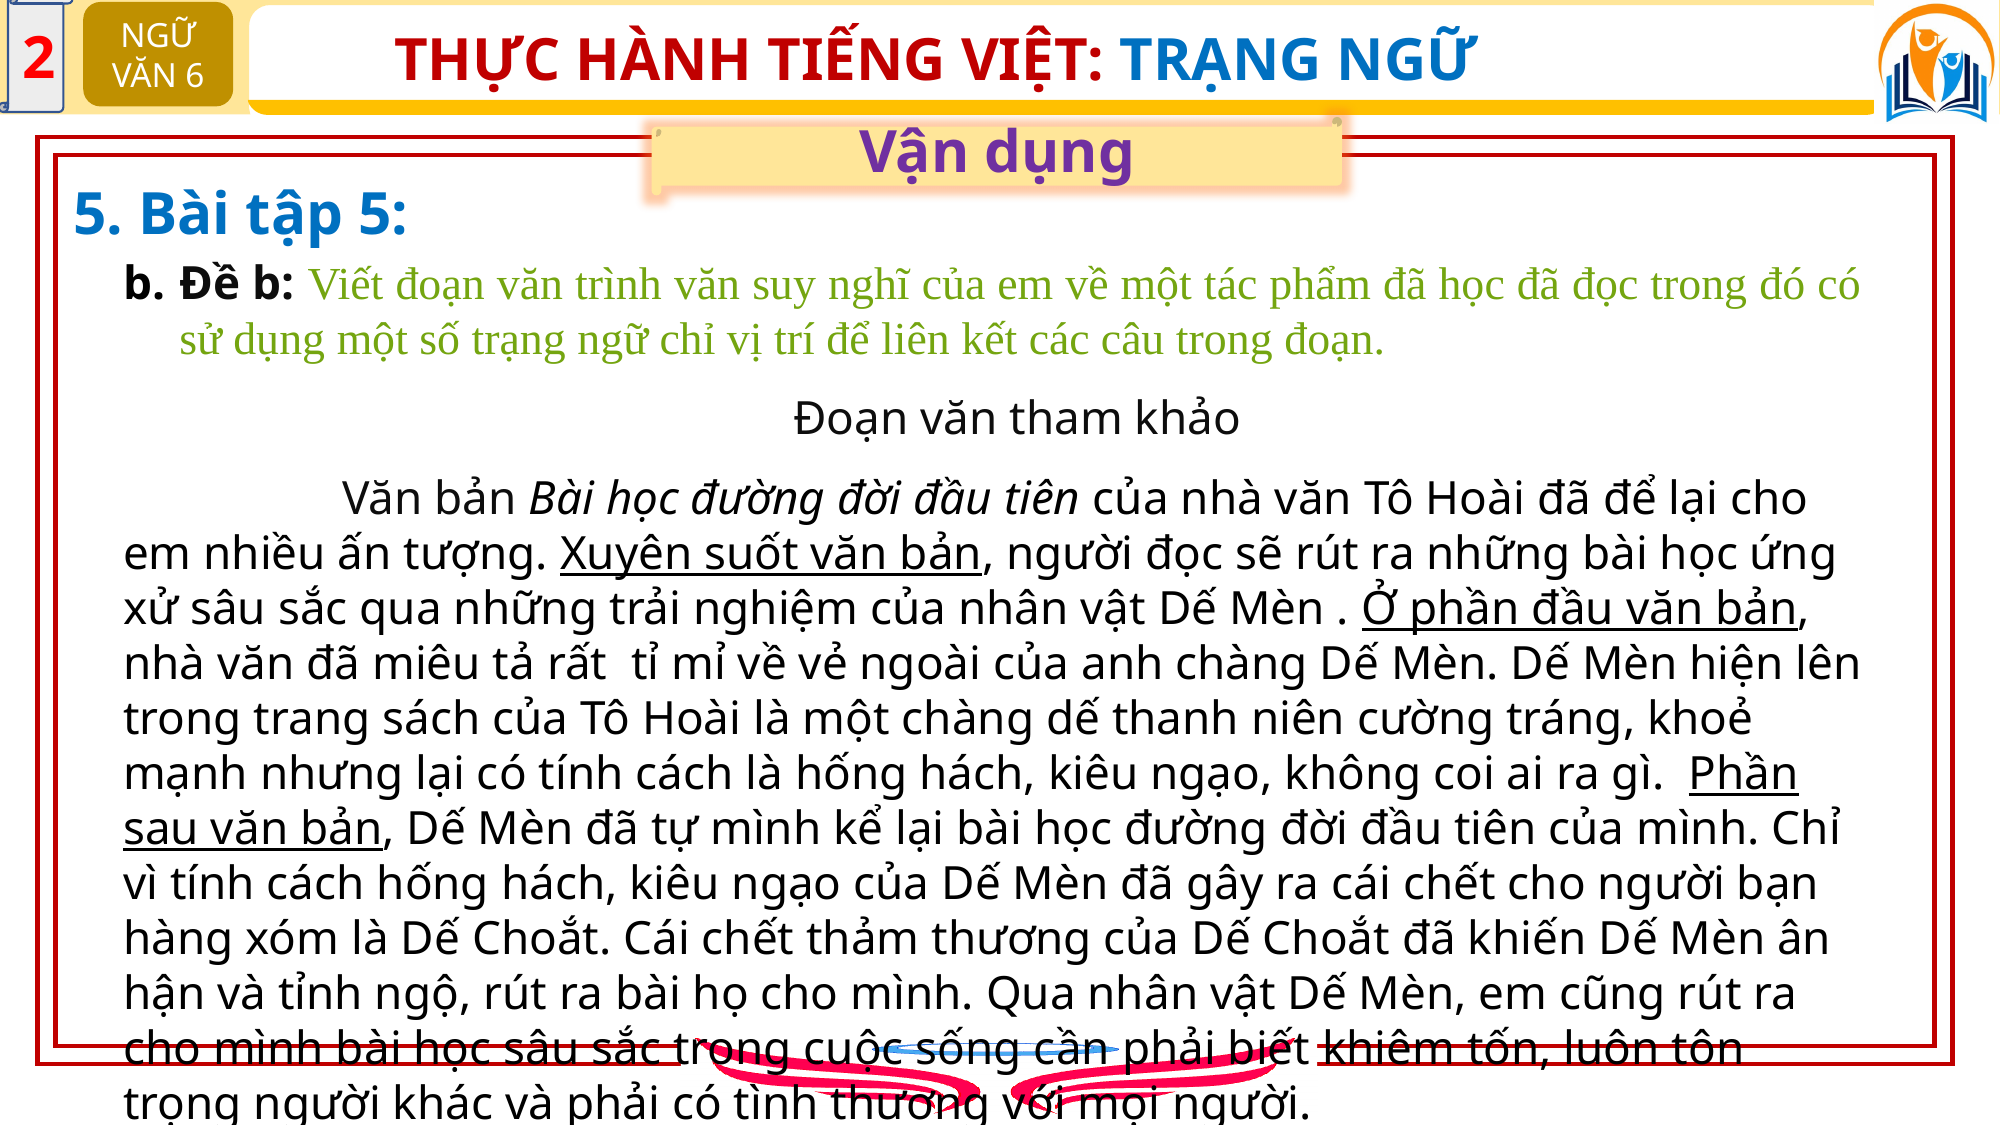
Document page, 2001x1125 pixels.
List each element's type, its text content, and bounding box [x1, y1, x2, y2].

text_box [1357, 136, 1953, 1065]
text_box [246, 98, 1874, 116]
picture [1874, 0, 1999, 124]
text_box [0, 0, 1874, 116]
text_box NGỮ VĂN 6 [82, 0, 235, 108]
text_box THỰC HÀNH TIẾNG VIỆT: TRẠNG NGỮ [379, 14, 1493, 99]
text_box [650, 125, 844, 197]
text_box 5. Bài tập 5: [58, 168, 439, 254]
text_box 2 [0, 0, 74, 114]
picture [680, 1038, 1318, 1114]
text_box [1150, 115, 1344, 187]
text_box [36, 136, 637, 1065]
text_box Đề b: Viết đoạn văn trình văn suy nghĩ của em về một tác phẩm đã học đã đọc trong đó có sử dụng một số trạng ngữ chỉ vị trí để liên kết các câu trong đoạn. Đoạn văn tham khảo Văn bản Bài học đường đời đầu tiên của nhà văn Tô Hoài đã để lại cho em nhiều ấn tượng. Xuyên suốt văn bản, người đọc sẽ rút ra những bài học ứng xử sâu sắc qua những trải nghiệm của nhân vật Dế Mèn . Ở phần đầu văn bản, nhà văn đã miêu tả rất tỉ mỉ về vẻ ngoài của anh chàng Dế Mèn. Dế Mèn hiện lên trong trang sách của Tô Hoài là một chàng dế thanh niên cường tráng, khoẻ mạnh nhưng lại có tính cách là hống hách, kiêu ngạo, không coi ai ra gì. Phần sau văn bản, Dế Mèn đã tự mình kể lại bài học đường đời đầu tiên của mình. Chỉ vì tính cách hống hách, kiêu ngạo của Dế Mèn đã gây ra cái chết cho người bạn hàng xóm là Dế Choắt. Cái chết thảm thương của Dế Choắt đã khiến Dế Mèn ân hận và tỉnh ngộ, rút ra bài họ cho mình. Qua nhân vật Dế Mèn, em cũng rút ra cho mình bài học sâu sắc trong cuộc sống cần phải biết khiêm tốn, luôn tôn trọng người khác và phải có tình thương với mọi người. [108, 246, 1878, 1125]
text_box Vận dụng [844, 106, 1150, 192]
